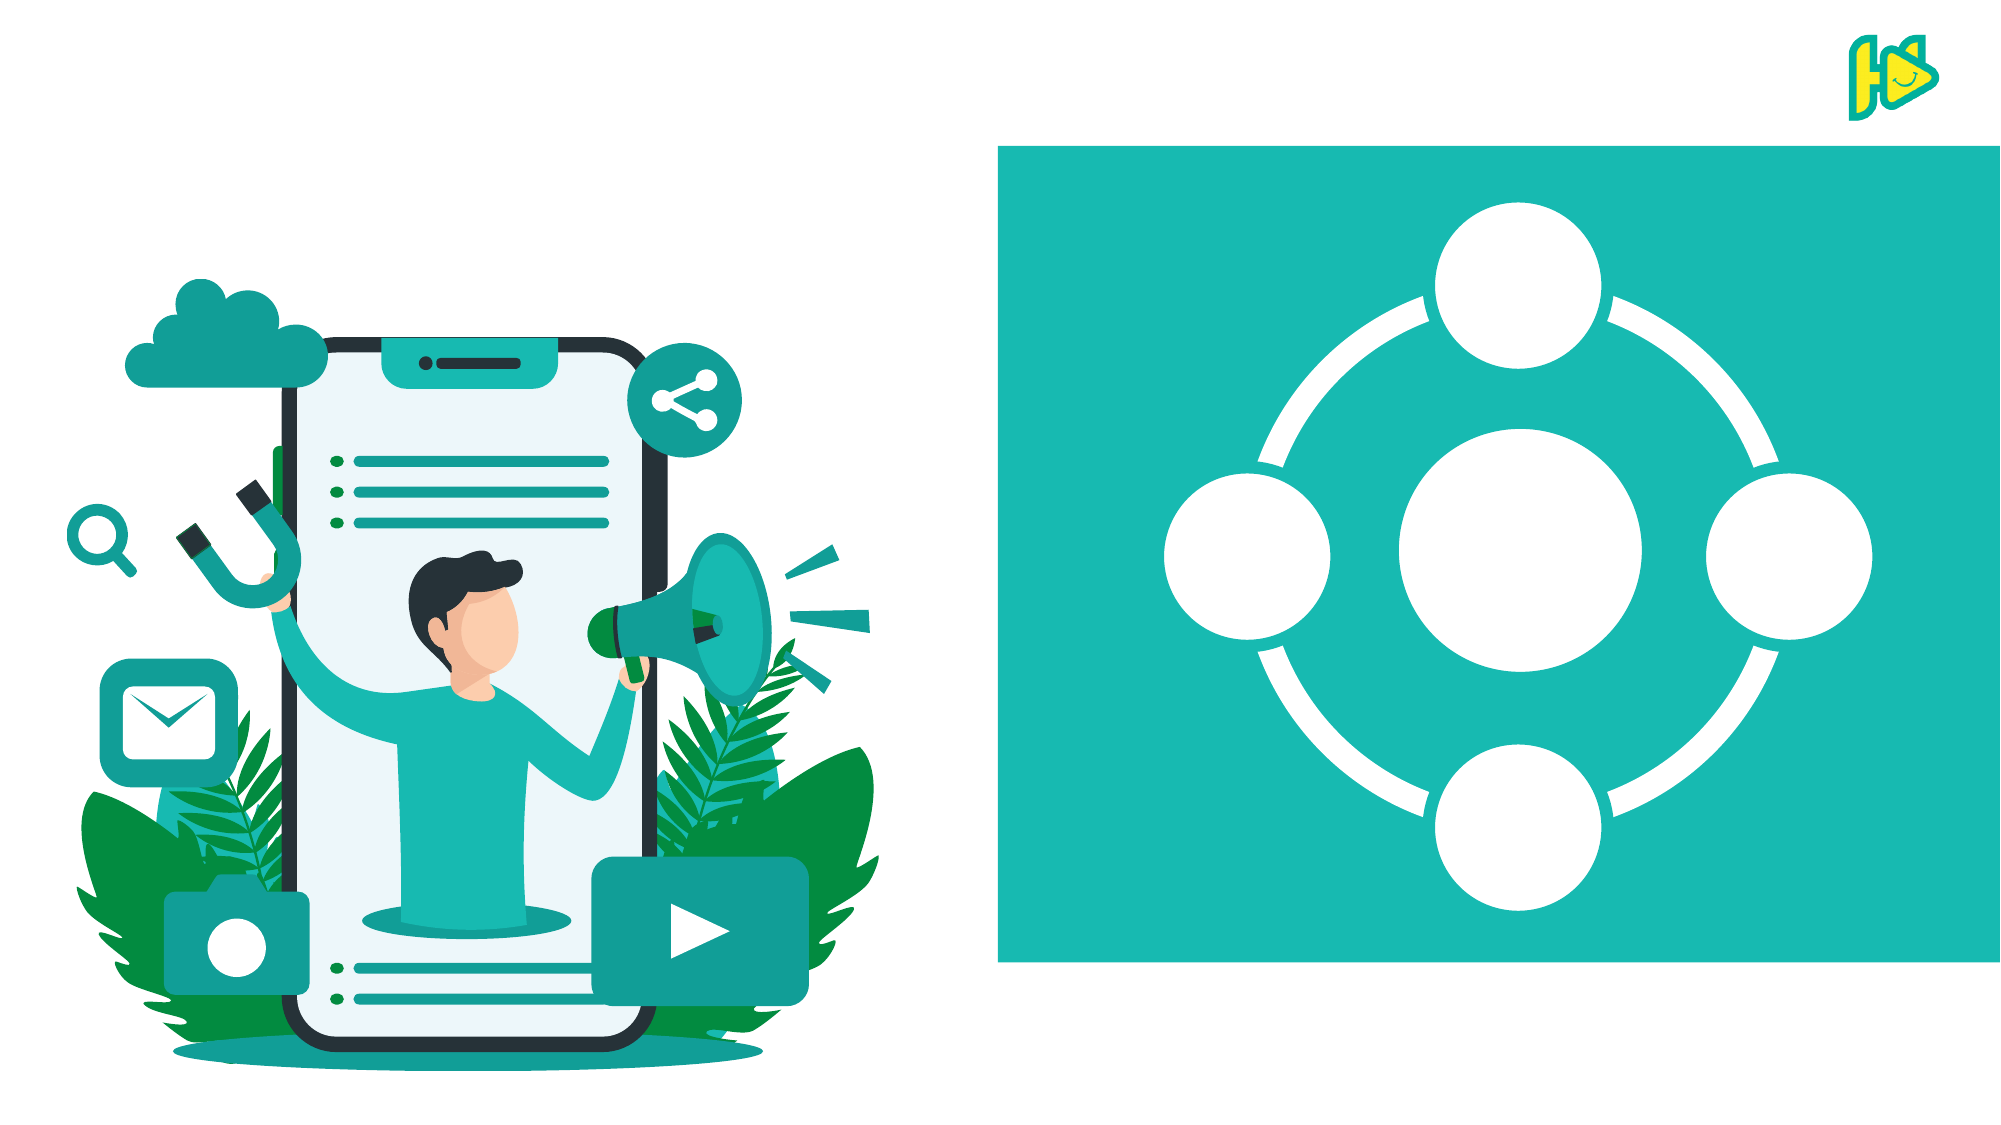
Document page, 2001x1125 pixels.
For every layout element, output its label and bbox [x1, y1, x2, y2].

picture [66, 279, 879, 1071]
picture [1825, 16, 1953, 138]
text_box [977, 195, 2000, 918]
